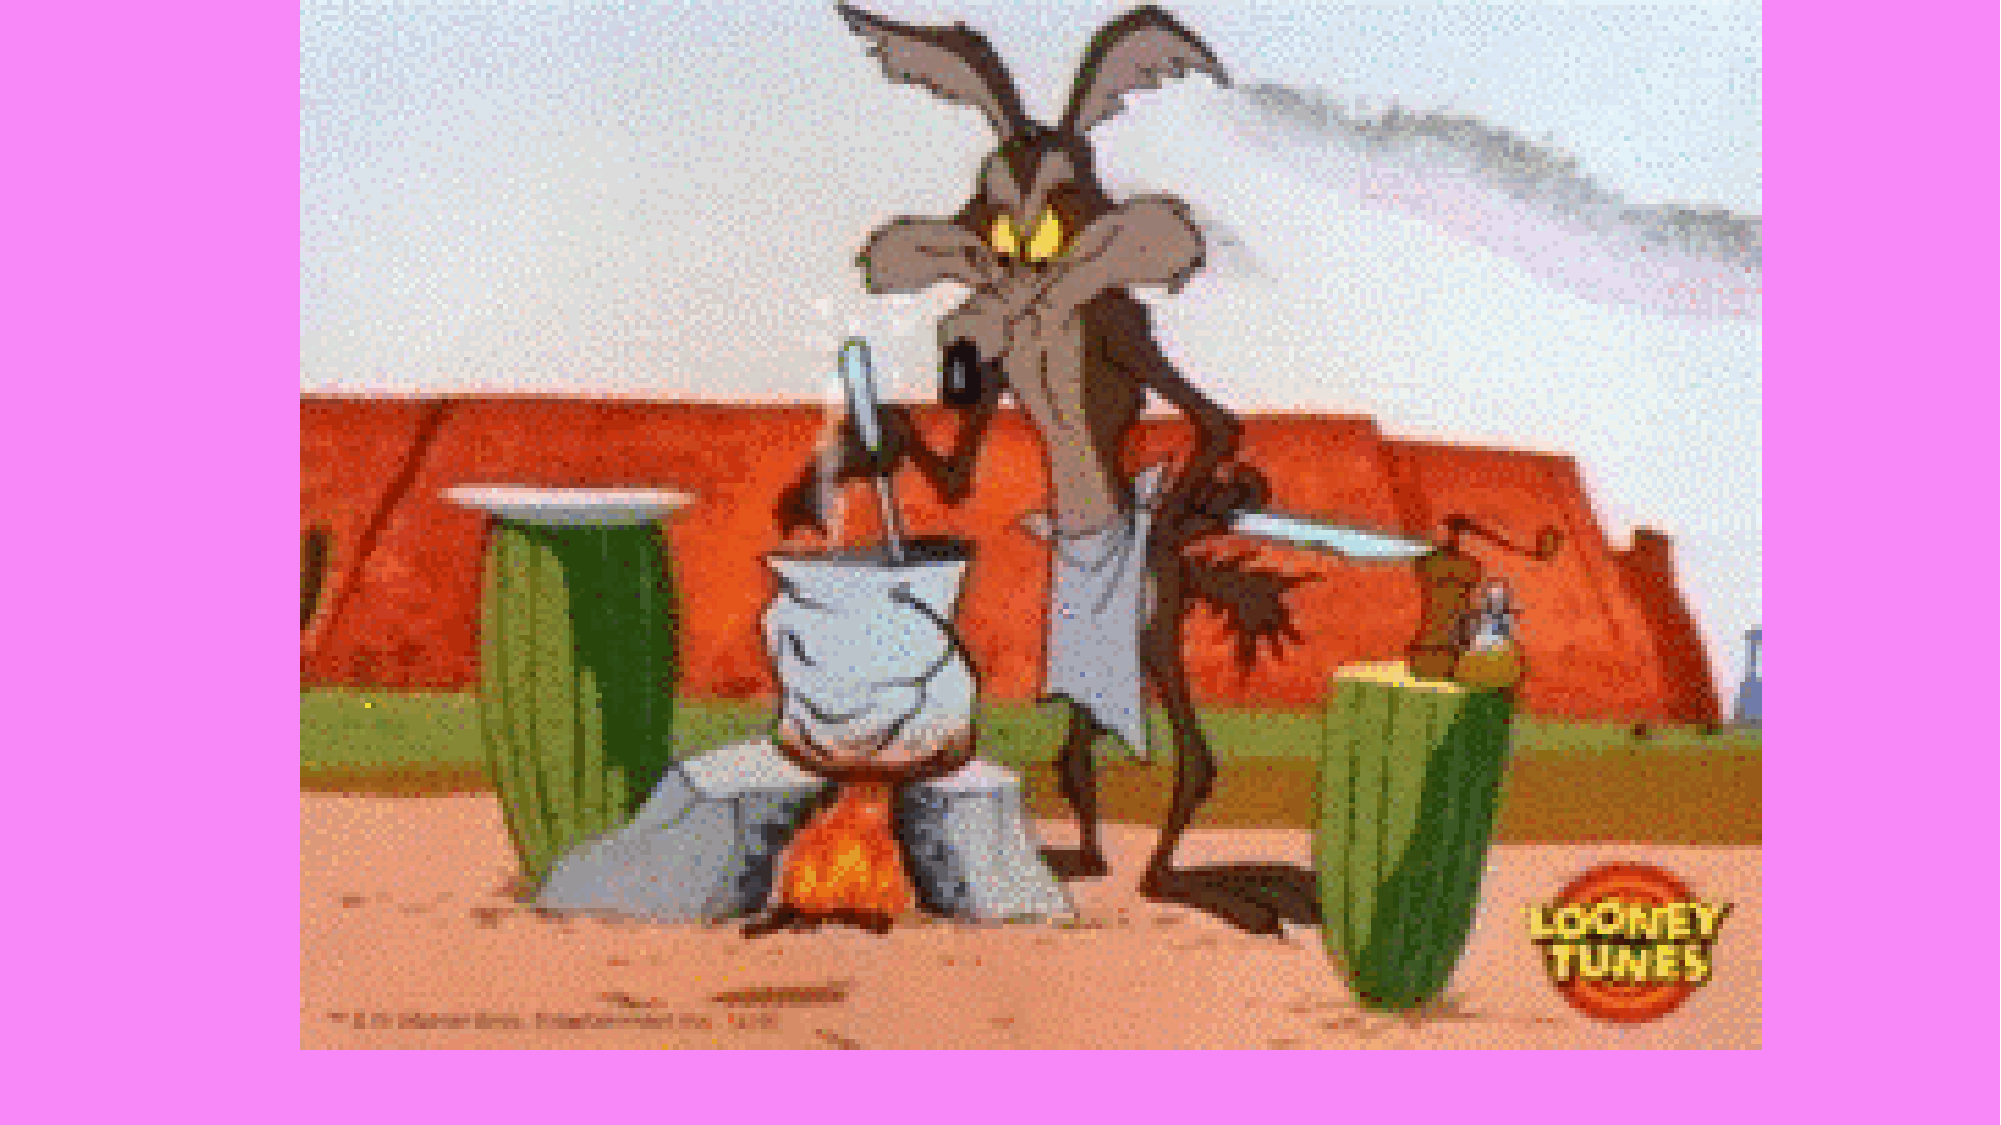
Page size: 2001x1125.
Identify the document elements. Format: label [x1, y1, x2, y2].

text_box [299, 0, 1763, 1051]
